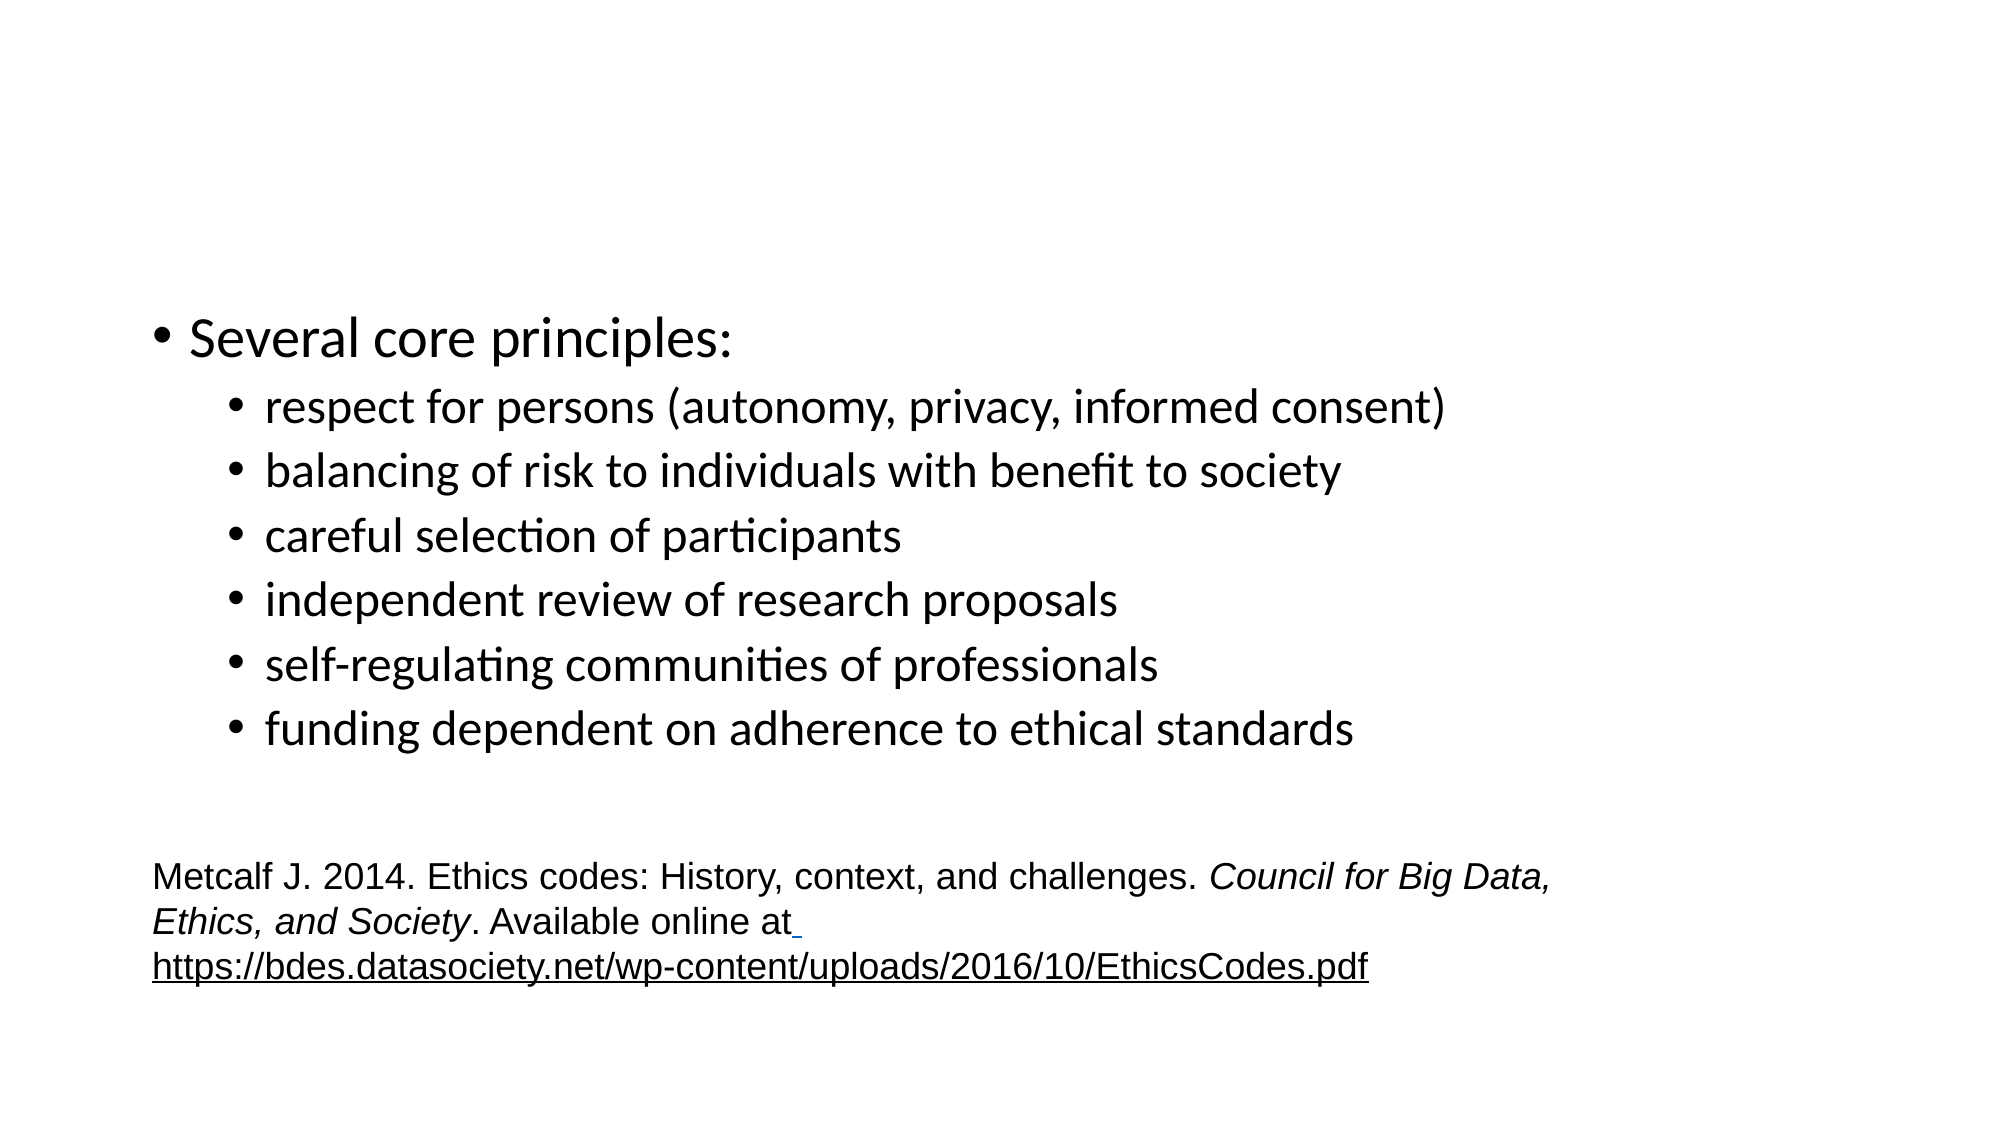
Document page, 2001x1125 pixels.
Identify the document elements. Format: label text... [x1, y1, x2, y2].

list Several core principles: respect for persons (autonomy, privacy, informed consent) balancing of risk to individuals with benefit to society careful selection of participants independent review of research proposals self-regulating communities of professionals funding dependent on adherence to ethical standards [137, 299, 1863, 1014]
text_box Metcalf J. 2014. Ethics codes: History, context, and challenges. Council for Big Data, Ethics, and Society. Available online at https://bdes.datasociety.net/wp-content/uploads/2016/10/EthicsCodes.pdf [137, 844, 1590, 995]
